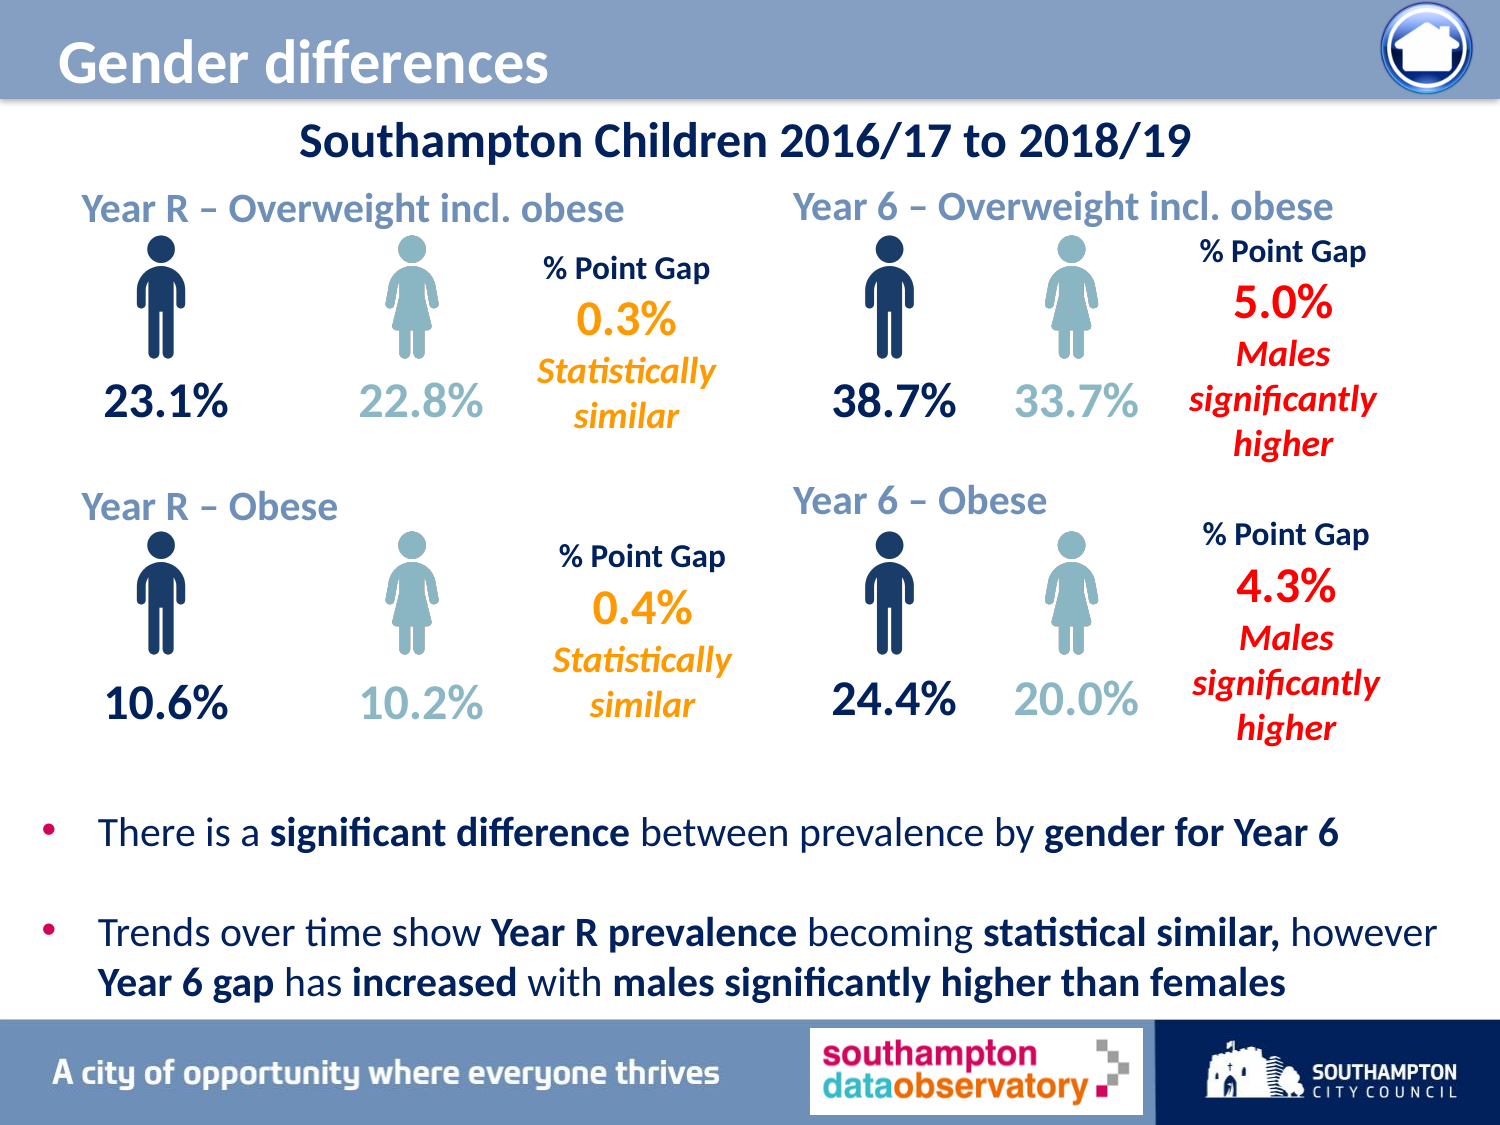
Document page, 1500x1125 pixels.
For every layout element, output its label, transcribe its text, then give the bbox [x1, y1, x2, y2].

picture [1379, 0, 1476, 96]
picture [67, 203, 256, 392]
text_box 22.8% [343, 401, 494, 436]
text_box % Point Gap 0.4% Statistically similar [510, 527, 775, 732]
picture [67, 499, 256, 688]
text_box 38.7% [816, 401, 996, 436]
text_box Year R – Overweight incl. obese [66, 148, 749, 239]
text_box % Point Gap 4.3% Males significantly higher [1154, 505, 1419, 755]
picture [0, 1019, 1500, 1125]
text_box % Point Gap 5.0% Males significantly higher [1151, 221, 1415, 472]
text_box 10.6% [88, 632, 267, 738]
picture [318, 203, 507, 392]
text_box 20.0% [998, 694, 1154, 733]
text_box Year 6 – Obese [778, 440, 1308, 531]
text_box 24.4% [816, 694, 996, 733]
text_box Year 6 – Overweight incl. obese [778, 146, 1460, 236]
text_box % Point Gap 0.3% Statistically similar [494, 238, 759, 444]
text_box 23.1% [88, 330, 267, 436]
text_box 10.2% [343, 691, 523, 738]
text_box Southampton Children 2016/17 to 2018/19 [284, 70, 1243, 176]
picture [318, 499, 507, 688]
picture [795, 203, 1166, 392]
text_box There is a significant difference between prevalence by gender for Year 6 Trends over time show Year R prevalence becoming statistical similar, however Year 6 gap has increased with males significantly higher than females [26, 797, 1470, 1012]
text_box 33.7% [998, 401, 1151, 436]
title Gender differences [43, 16, 896, 101]
picture [795, 499, 1166, 688]
text_box Year R – Obese [66, 446, 597, 536]
